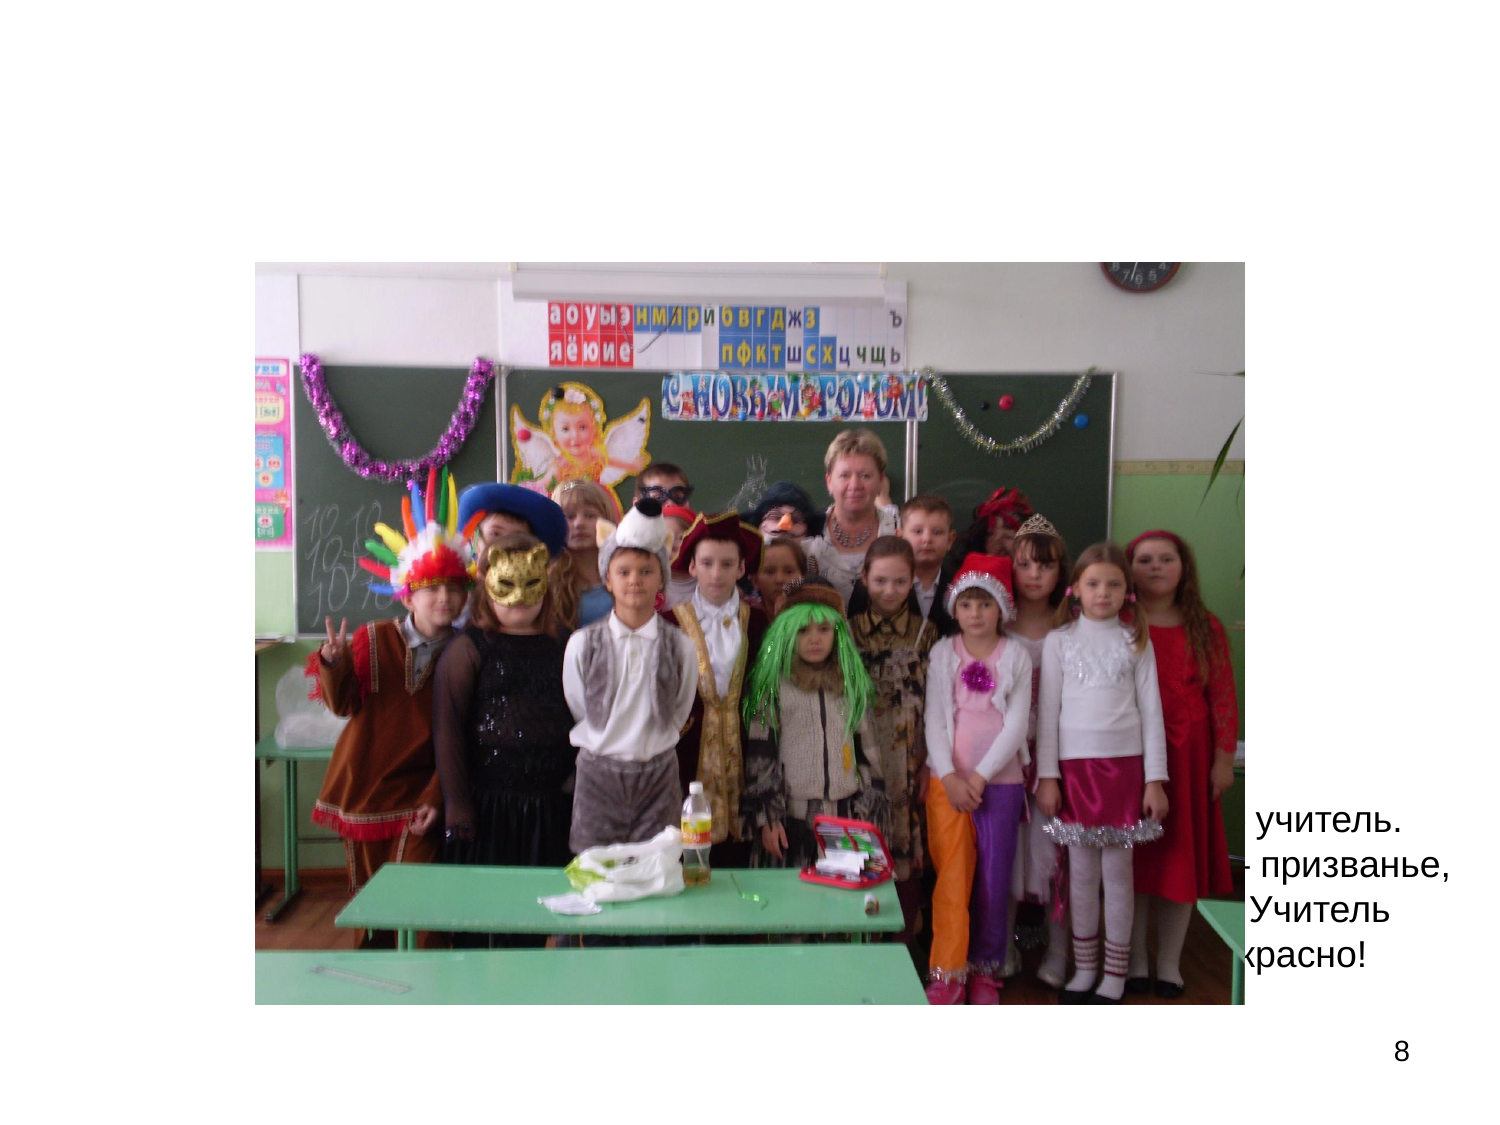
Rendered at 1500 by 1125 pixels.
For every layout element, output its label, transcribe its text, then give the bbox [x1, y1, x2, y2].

title Моя мама – учитель. В этом слове – призванье, Моя мама- Учитель И это прекрасно! [1251, 798, 1500, 972]
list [254, 262, 1246, 1006]
slide_number 8 [1074, 1024, 1425, 1103]
